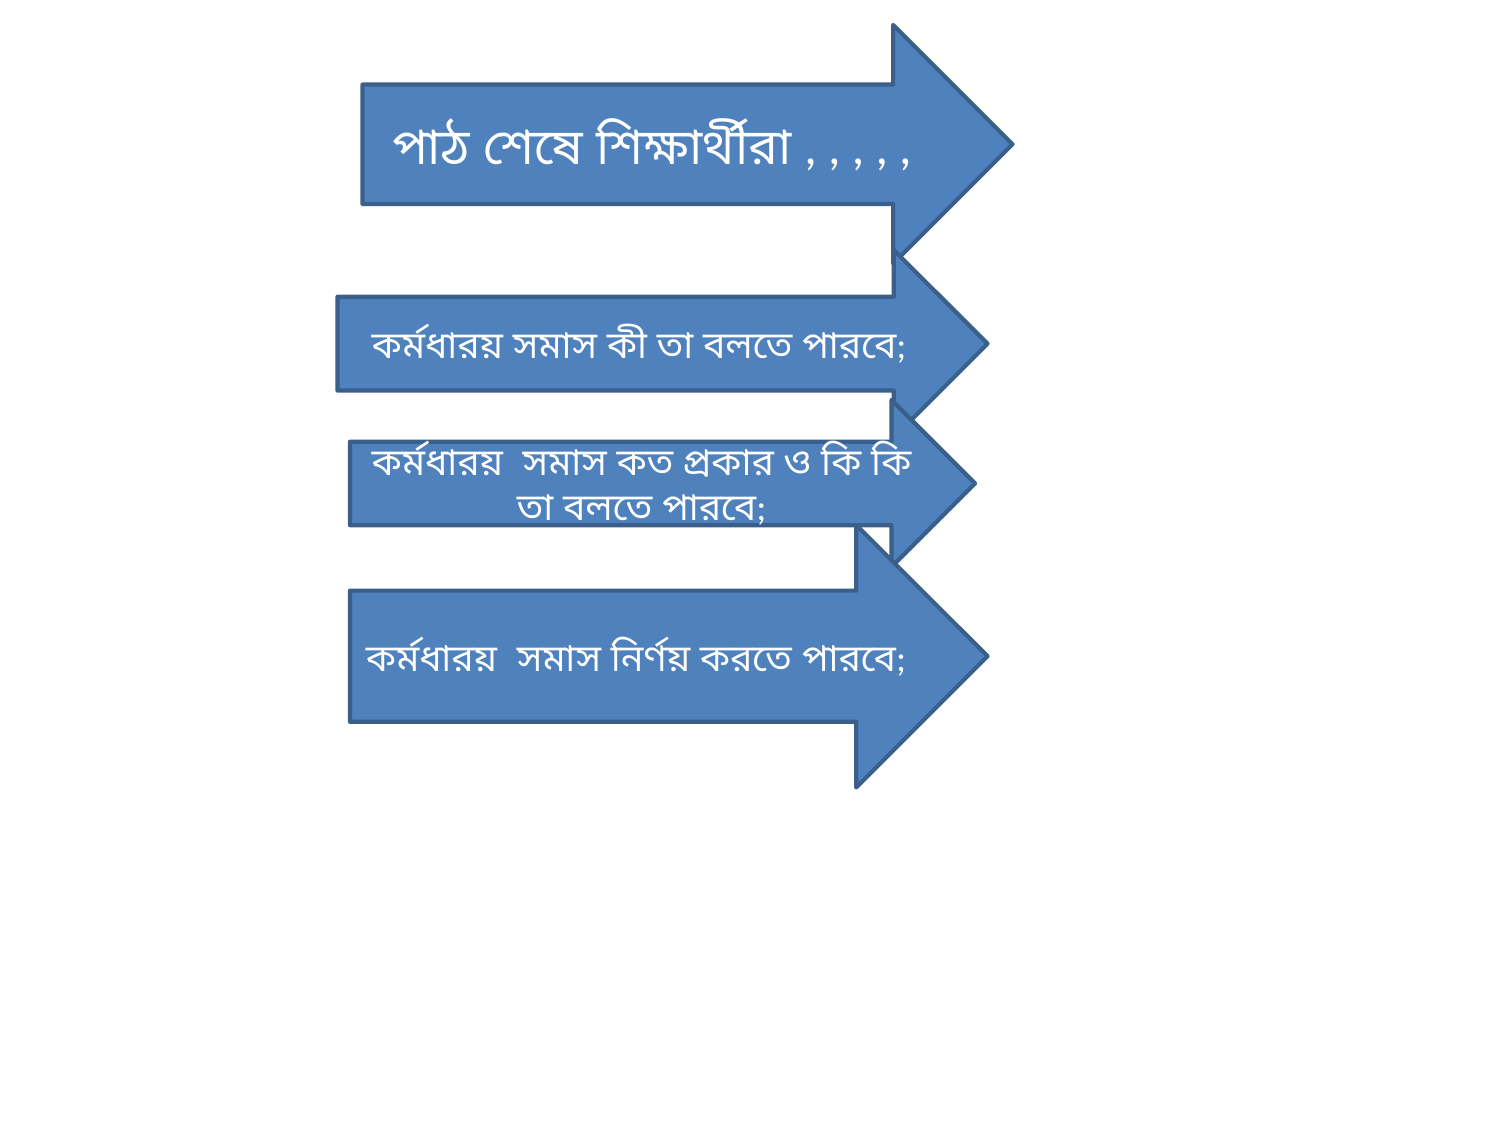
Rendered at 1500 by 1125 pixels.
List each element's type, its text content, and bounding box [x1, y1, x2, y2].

text_box কর্মধারয় সমাস নির্ণয় করতে পারবে; [347, 523, 990, 790]
text_box কর্মধারয় সমাস কী তা বলতে পারবে; [335, 248, 990, 420]
text_box কর্মধারয় সমাস কত প্রকার ও কি কি তা বলতে পারবে; [347, 397, 978, 563]
text_box পাঠ শেষে শিক্ষার্থীরা , , , , , [360, 22, 1015, 256]
